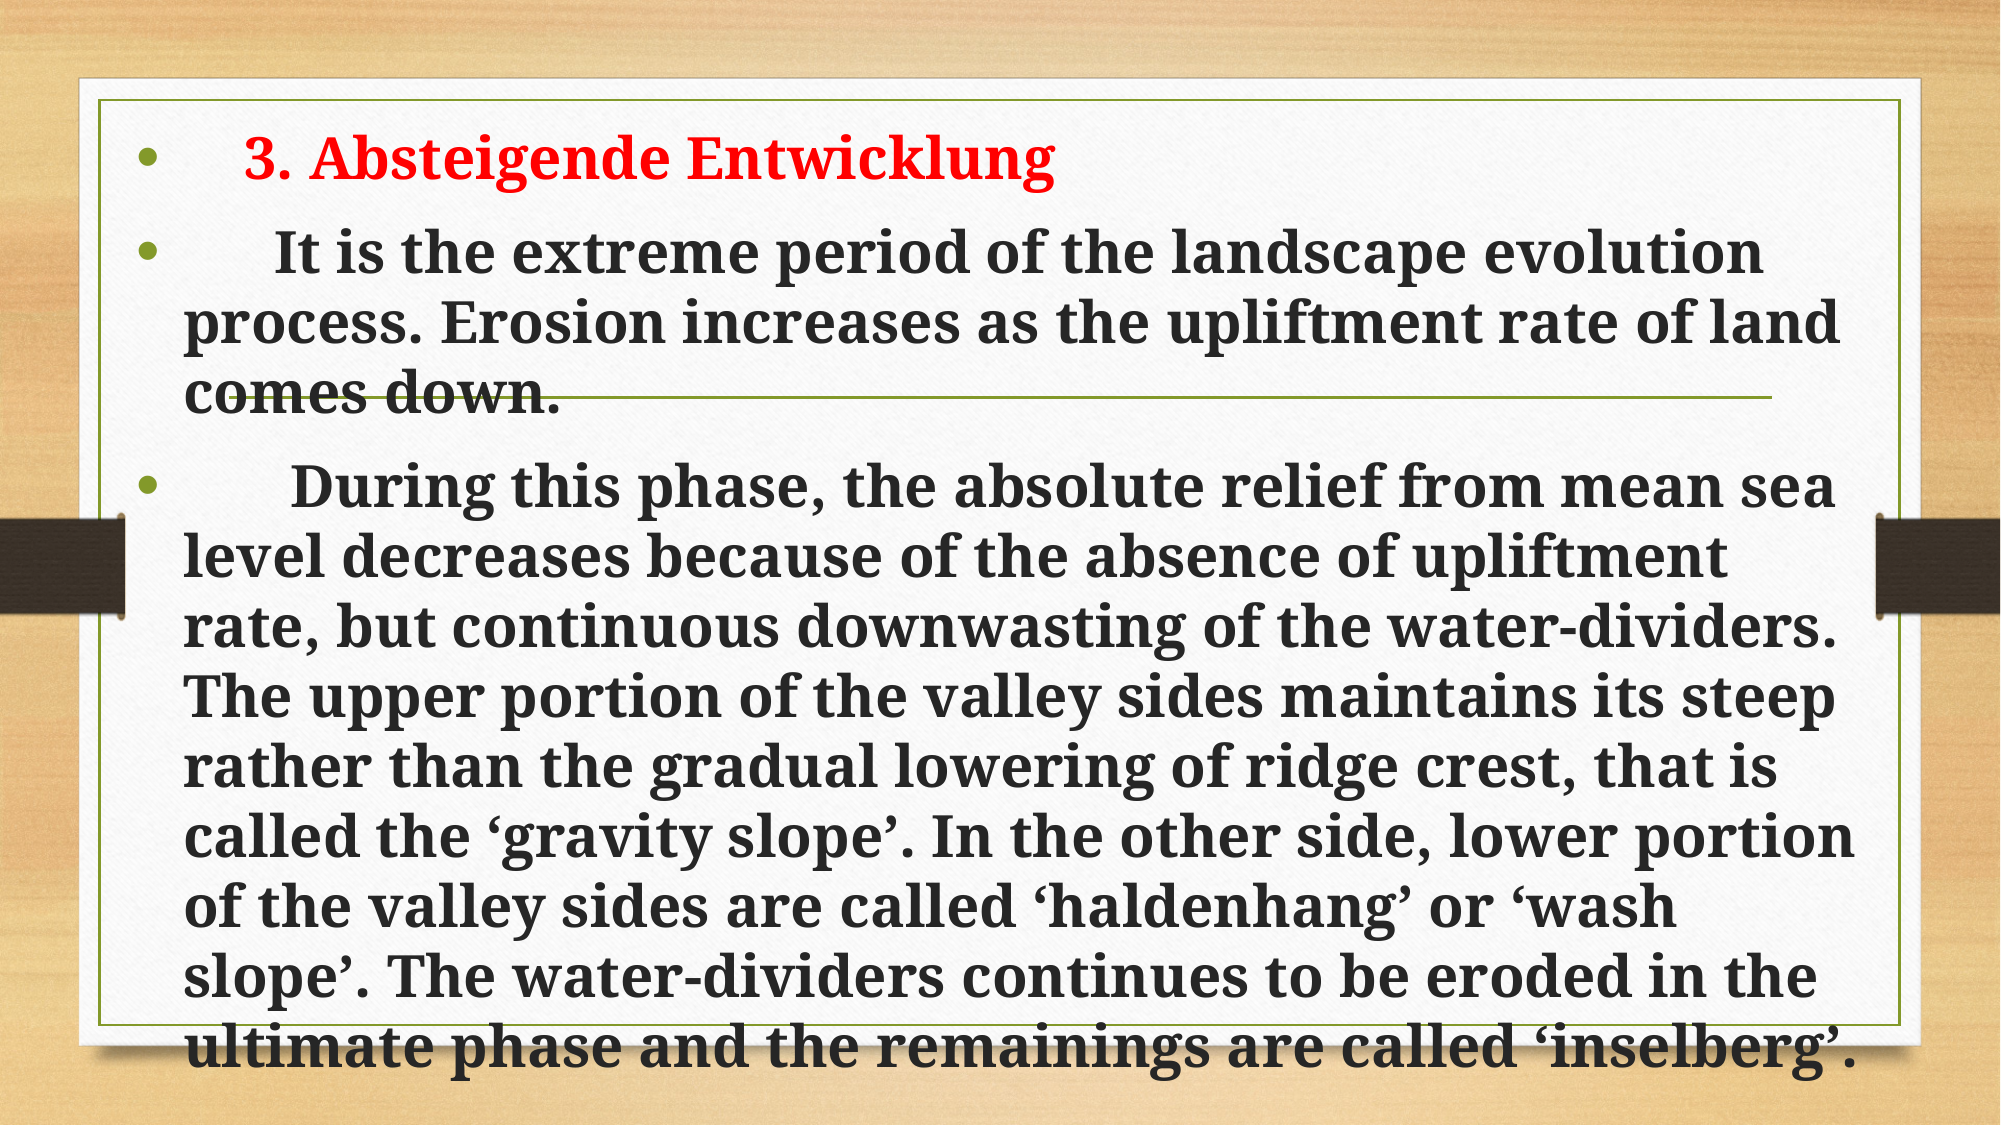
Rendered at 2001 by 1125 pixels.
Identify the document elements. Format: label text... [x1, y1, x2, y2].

list 3. Absteigende Entwicklung It is the extreme period of the landscape evolution process. Erosion increases as the upliftment rate of land comes down. During this phase, the absolute relief from mean sea level decreases because of the absence of upliftment rate, but continuous downwasting of the water-dividers. The upper portion of the valley sides maintains its steep rather than the gradual lowering of ridge crest, that is called the ‘gravity slope’. In the other side, lower portion of the valley sides are called ‘haldenhang’ or ‘wash slope’. The water-dividers continues to be eroded in the ultimate phase and the remainings are called ‘inselberg’. [121, 113, 1885, 1005]
picture [0, 0, 2001, 1125]
